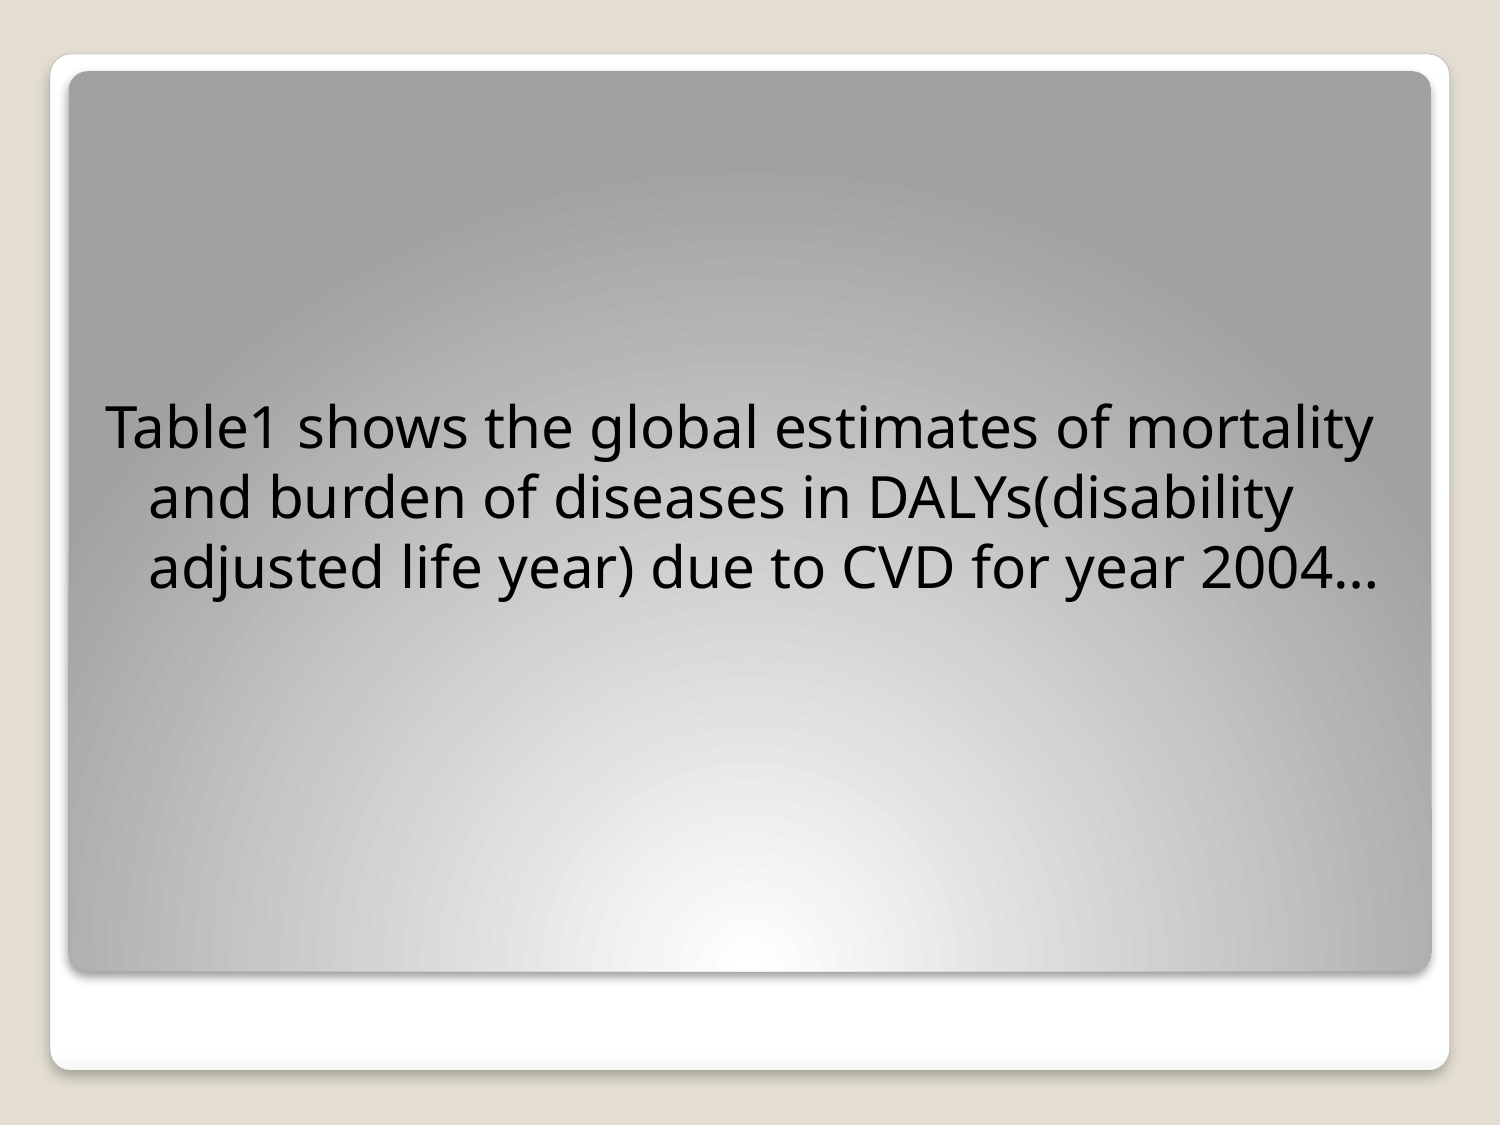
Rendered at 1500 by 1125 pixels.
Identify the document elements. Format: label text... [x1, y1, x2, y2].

list Table1 shows the global estimates of mortality and burden of diseases in DALYs(disability adjusted life year) due to CVD for year 2004… [75, 375, 1418, 1062]
